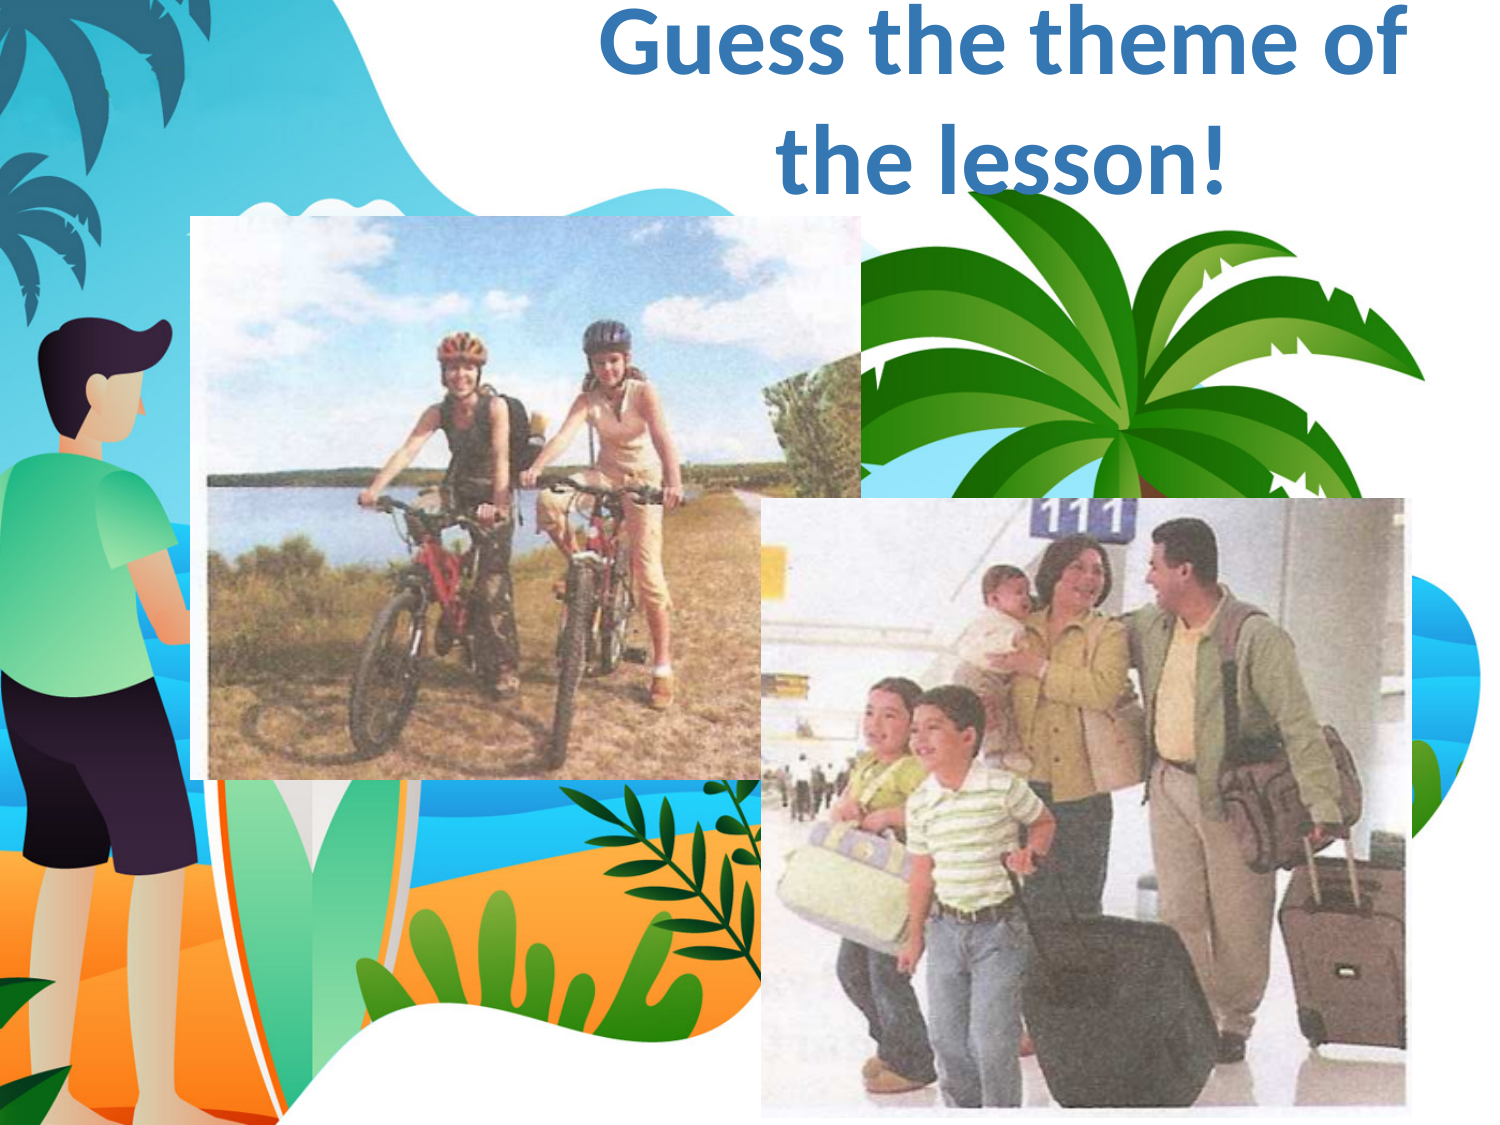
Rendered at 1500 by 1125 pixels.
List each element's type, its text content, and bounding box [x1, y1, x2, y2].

title Guess the theme of the lesson! [525, 0, 1483, 189]
picture [0, 0, 1500, 1125]
